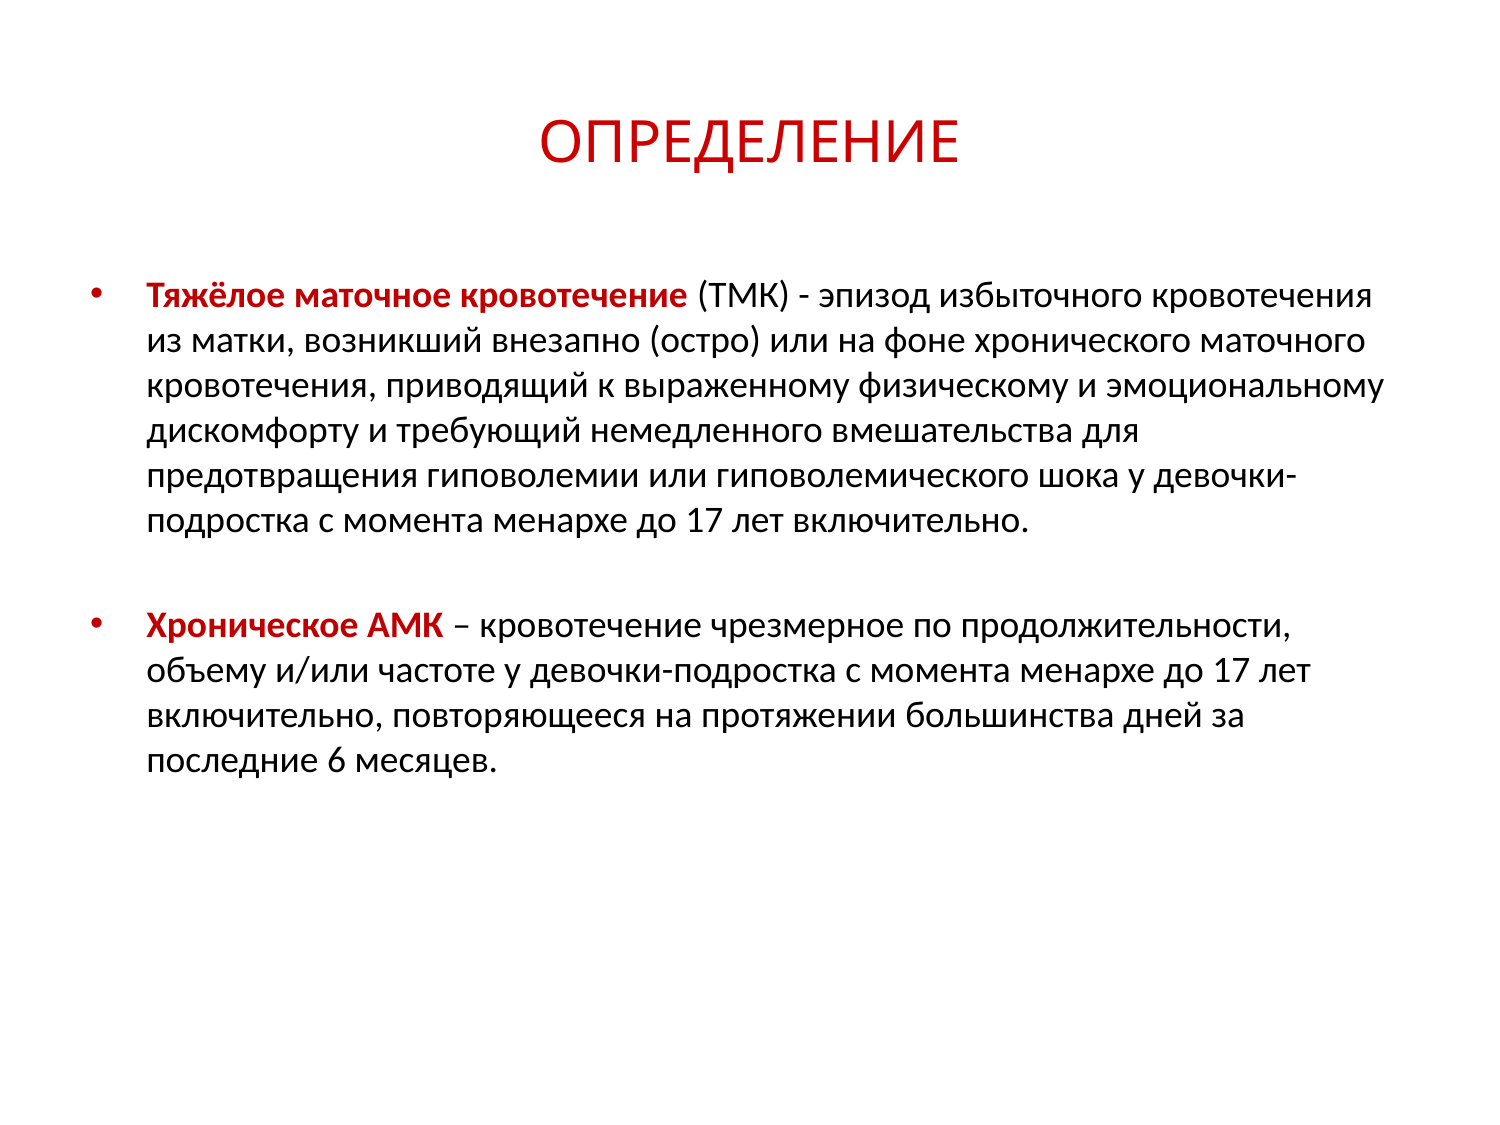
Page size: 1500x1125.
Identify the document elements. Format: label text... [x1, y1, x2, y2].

list Тяжёлое маточное кровотечение (ТМК) - эпизод избыточного кровотечения из матки, возникший внезапно (остро) или на фоне хронического маточного кровотечения, приводящий к выраженному физическому и эмоциональному дискомфорту и требующий немедленного вмешательства для предотвращения гиповолемии или гиповолемического шока у девочки-подростка с момента менархе до 17 лет включительно. Хроническое АМК – кровотечение чрезмерное по продолжительности, объему и/или частоте у девочки-подростка с момента менархе до 17 лет включительно, повторяющееся на протяжении большинства дней за последние 6 месяцев. [75, 262, 1425, 1005]
title ОПРЕДЕЛЕНИЕ [75, 45, 1425, 233]
